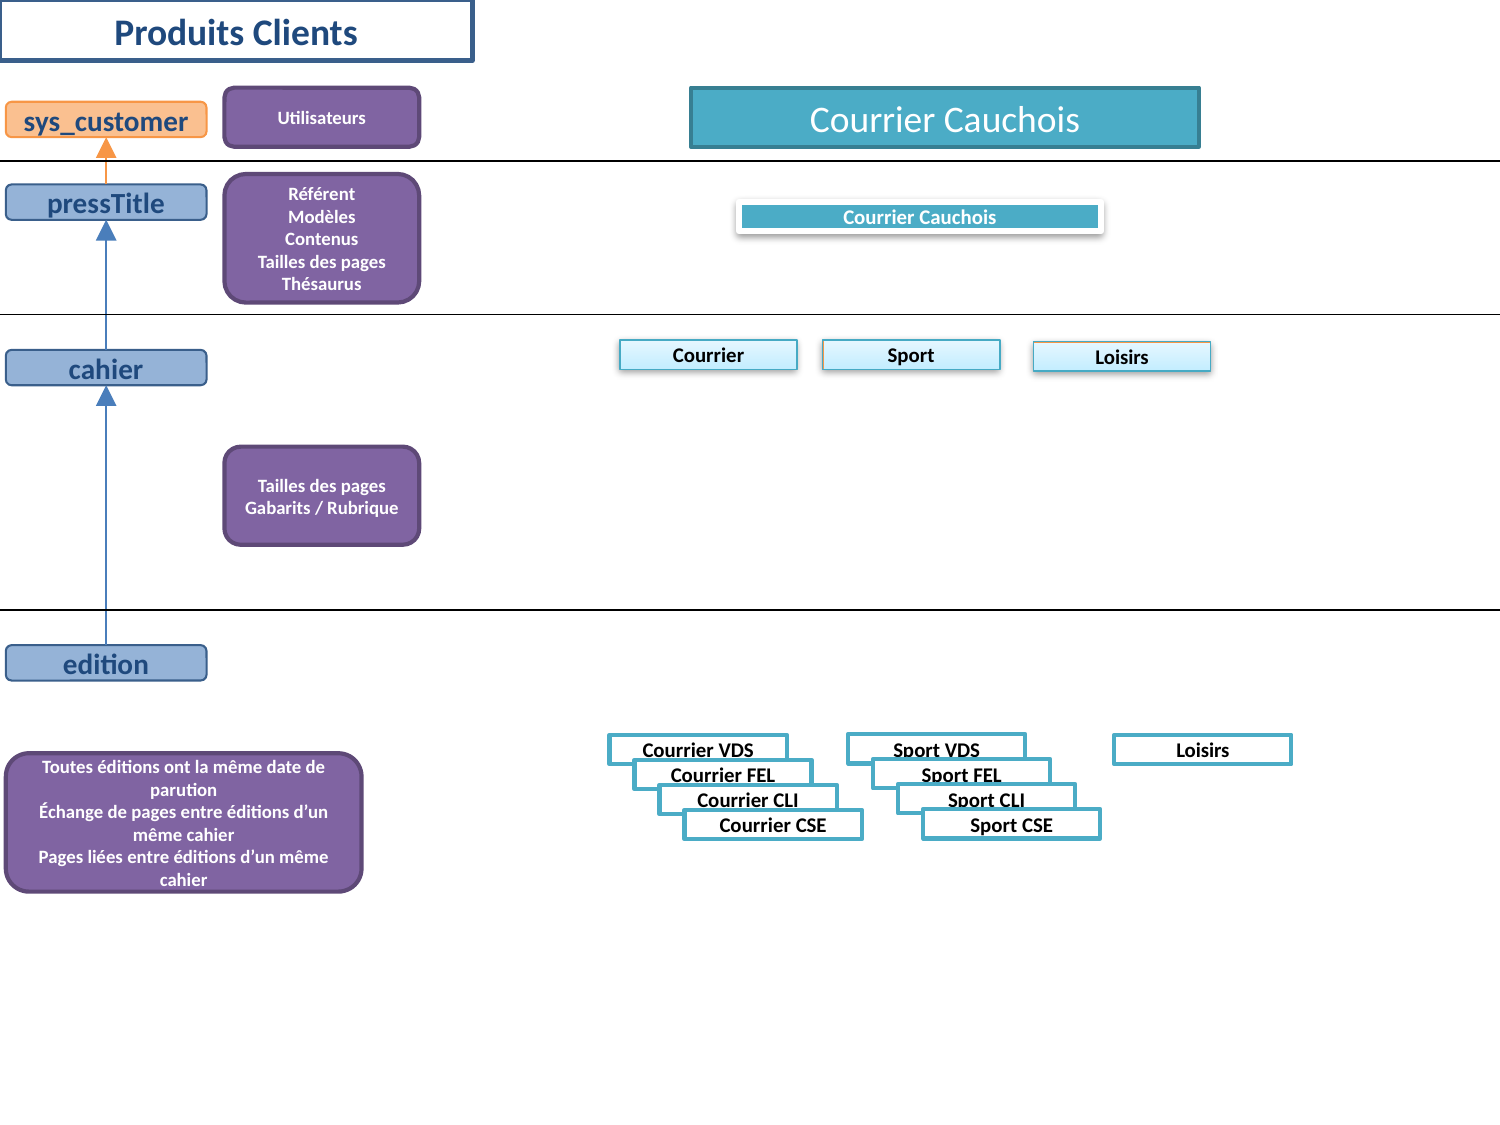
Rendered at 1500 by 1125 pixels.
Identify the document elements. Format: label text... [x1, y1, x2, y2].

text_box Sport CSE [921, 807, 1102, 841]
text_box Loisirs [1033, 341, 1211, 372]
text_box Sport CLI [896, 782, 1077, 815]
text_box Courrier VDS [607, 733, 789, 766]
text_box Courrier FEL [632, 758, 814, 791]
text_box Courrier CLI [657, 783, 839, 816]
text_box Courrier CSE [682, 808, 864, 841]
text_box edition [3, 643, 209, 683]
text_box Sport [822, 339, 1001, 370]
text_box Tailles des pages Gabarits / Rubrique [222, 444, 422, 547]
text_box Courrier Cauchois [736, 199, 1104, 234]
text_box Utilisateurs [222, 85, 422, 149]
text_box Loisirs [1112, 733, 1293, 766]
text_box Sport VDS [846, 732, 1027, 766]
text_box cahier [3, 347, 209, 388]
text_box Courrier Cauchois [689, 86, 1201, 149]
text_box Produits Clients [0, 0, 475, 63]
text_box sys_customer [3, 99, 209, 140]
text_box Courrier [619, 339, 798, 370]
text_box Sport FEL [871, 757, 1052, 790]
text_box Référent Modèles Contenus Tailles des pages Thésaurus [222, 171, 422, 305]
text_box pressTitle [3, 182, 209, 222]
text_box Toutes éditions ont la même date de parution Échange de pages entre éditions d’un même cahier Pages liées entre éditions d’un même cahier [3, 751, 364, 894]
